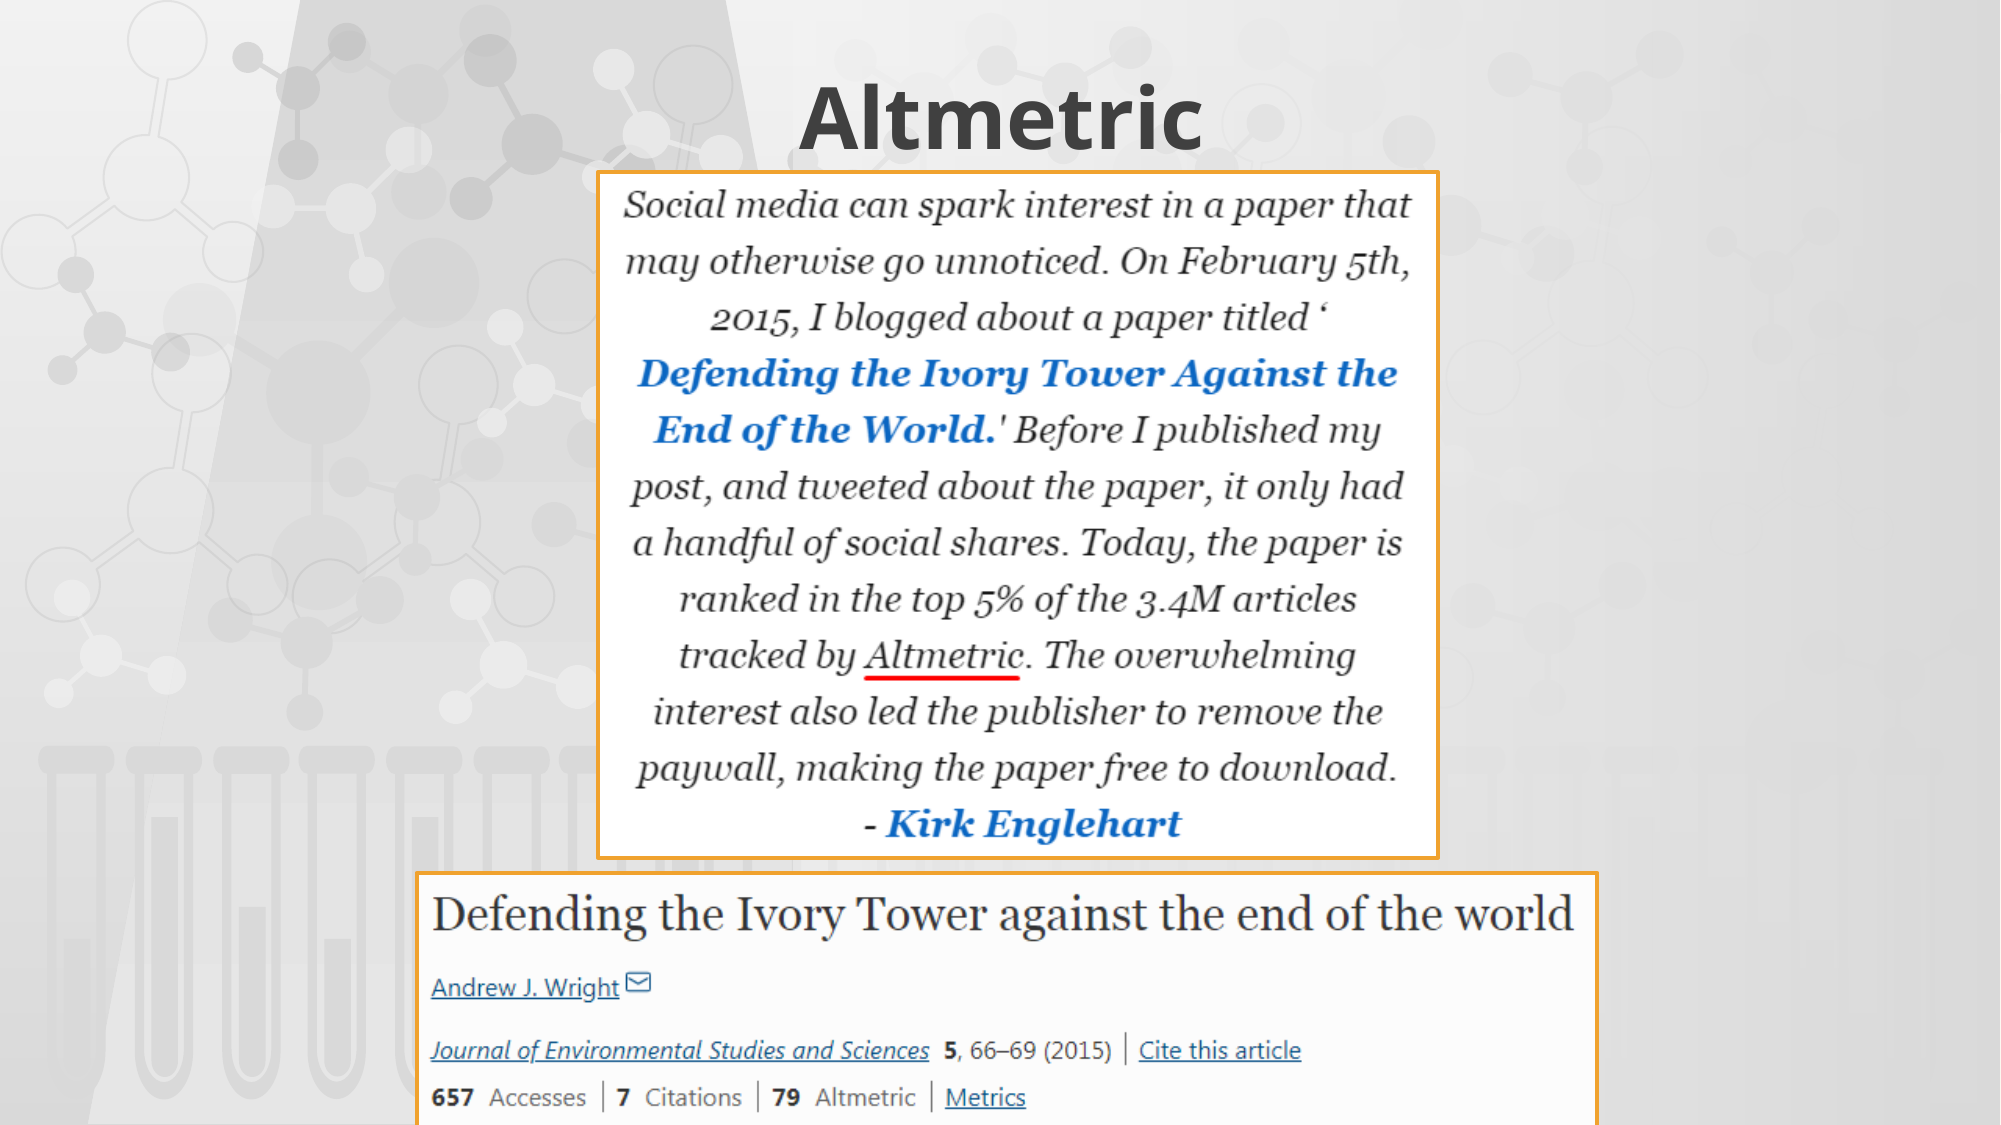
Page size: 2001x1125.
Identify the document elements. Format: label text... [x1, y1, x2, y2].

text_box Altmetric [53, 55, 1952, 175]
picture [418, 874, 1596, 1125]
picture [599, 173, 1437, 856]
